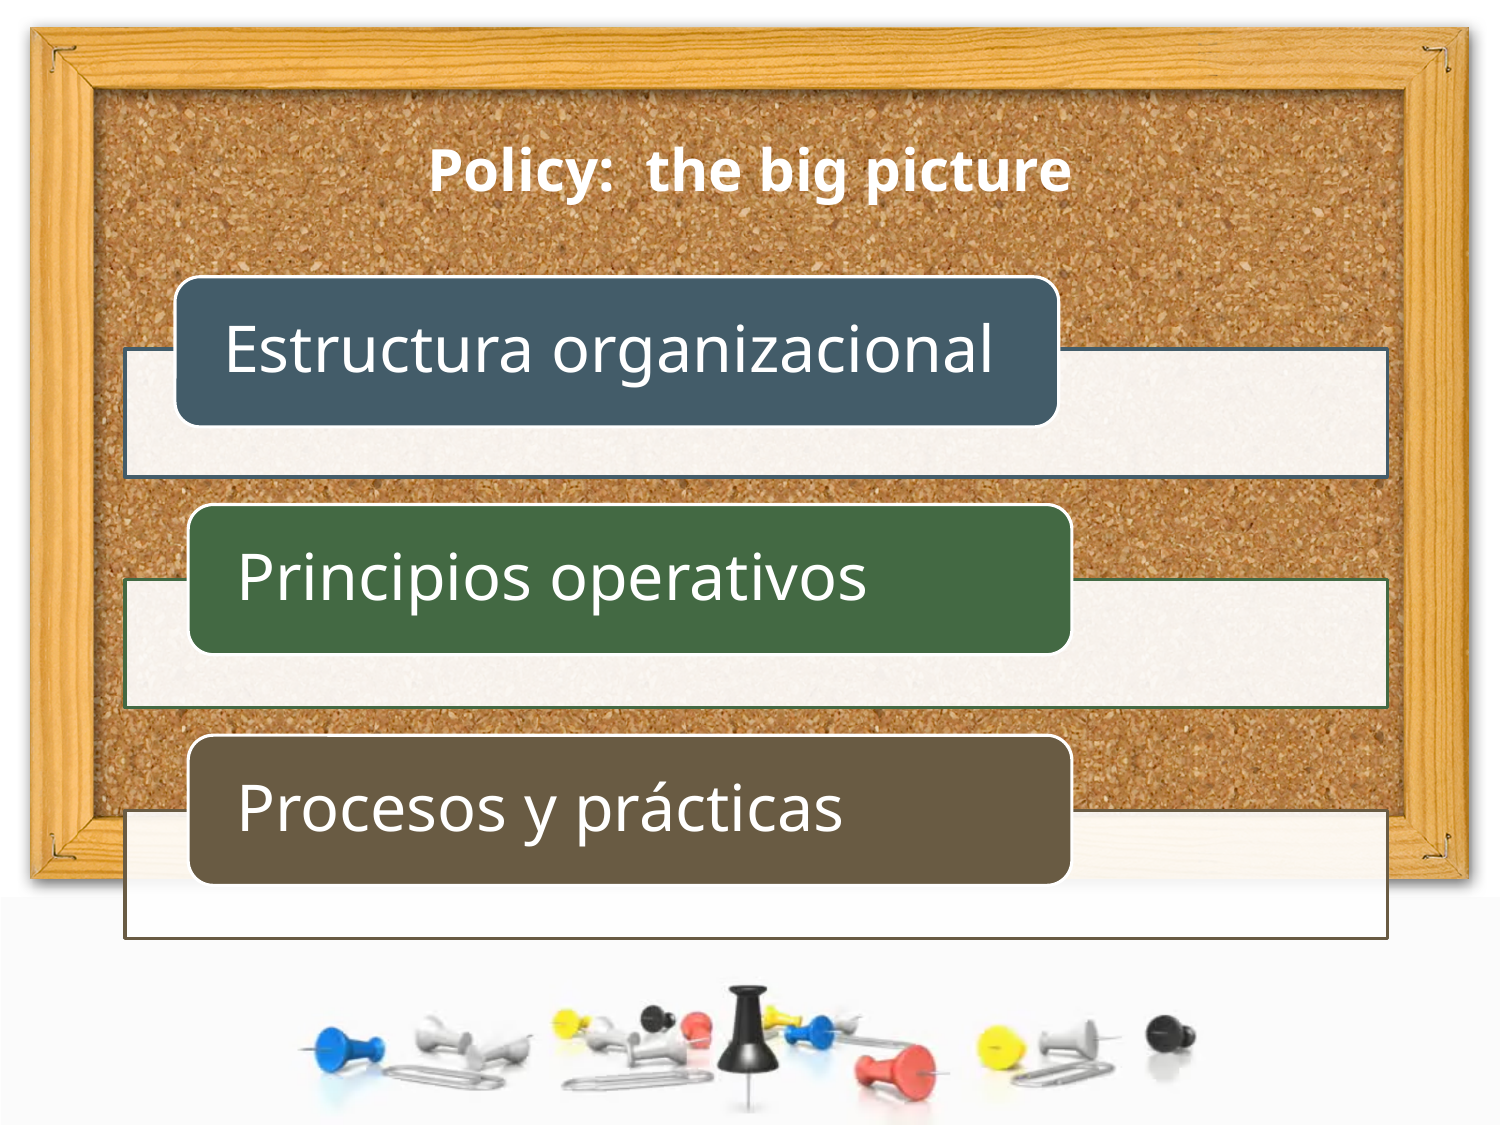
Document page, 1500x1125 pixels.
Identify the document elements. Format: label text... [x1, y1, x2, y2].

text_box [124, 261, 1388, 951]
title Policy: the big picture [112, 112, 1388, 224]
picture [0, 1, 1500, 1125]
